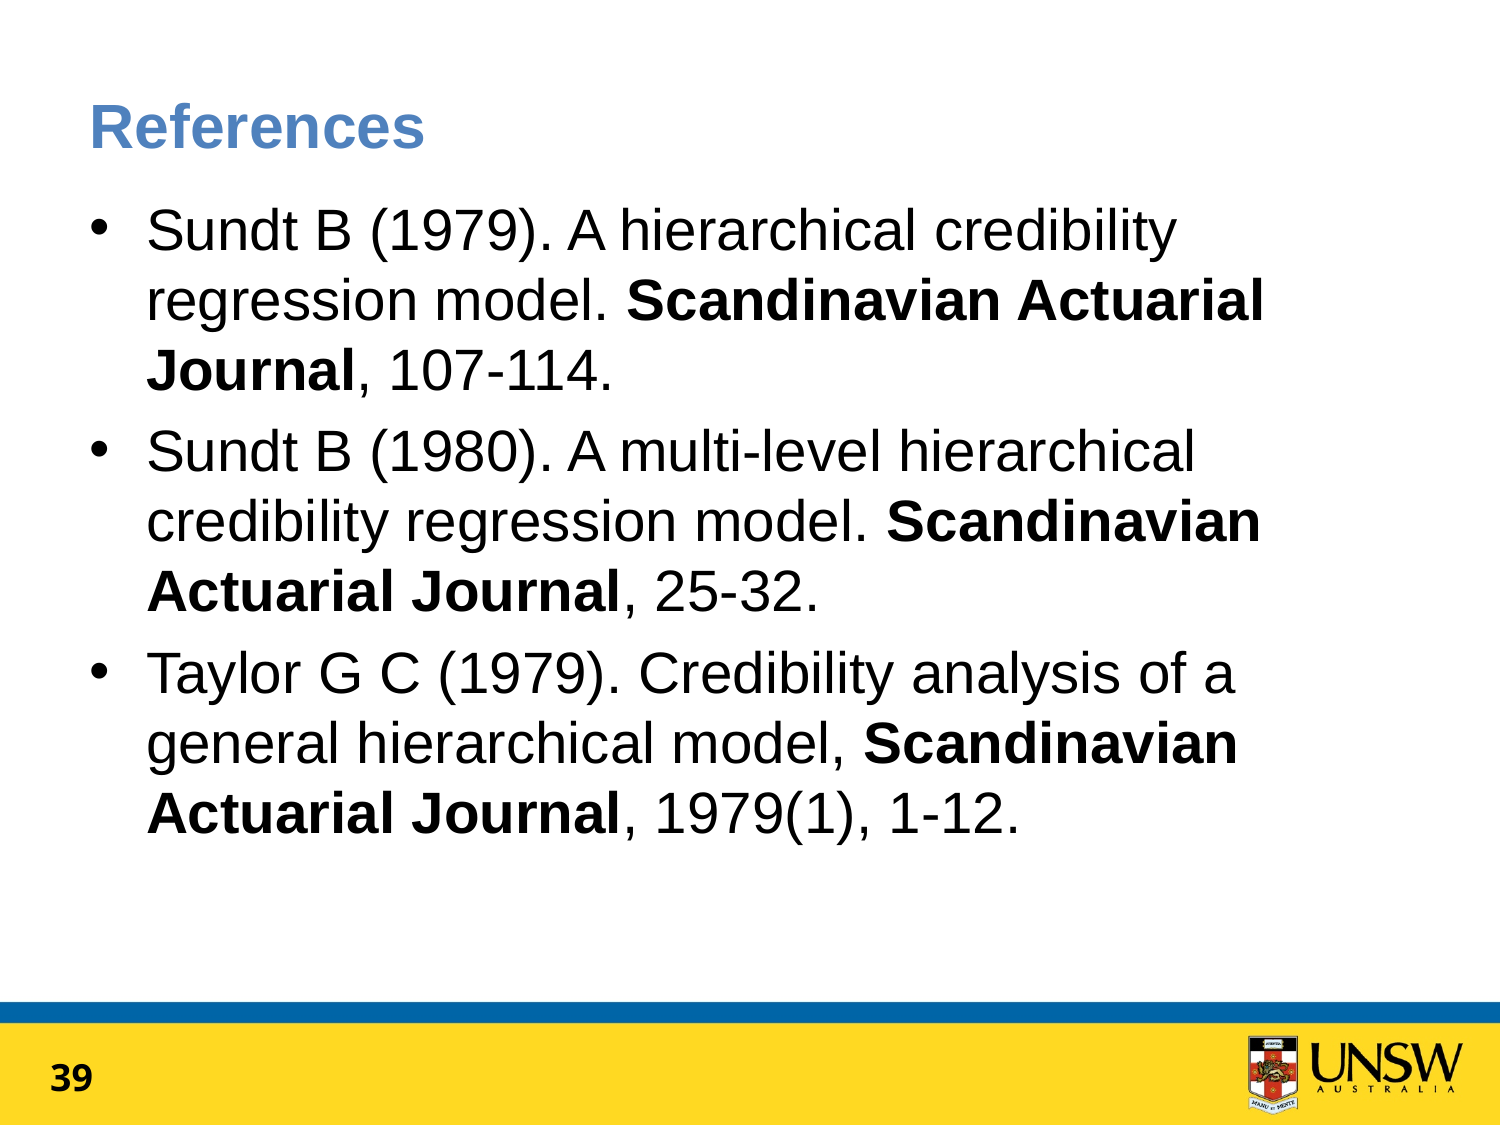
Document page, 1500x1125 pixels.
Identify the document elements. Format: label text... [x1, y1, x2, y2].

title References [75, 78, 1425, 184]
list Sundt B (1979). A hierarchical credibility regression model. Scandinavian Actuarial Journal, 107-114. Sundt B (1980). A multi-level hierarchical credibility regression model. Scandinavian Actuarial Journal, 25-32. Taylor G C (1979). Credibility analysis of a general hierarchical model, Scandinavian Actuarial Journal, 1979(1), 1-12. [75, 184, 1425, 894]
picture [0, 0, 1500, 1125]
